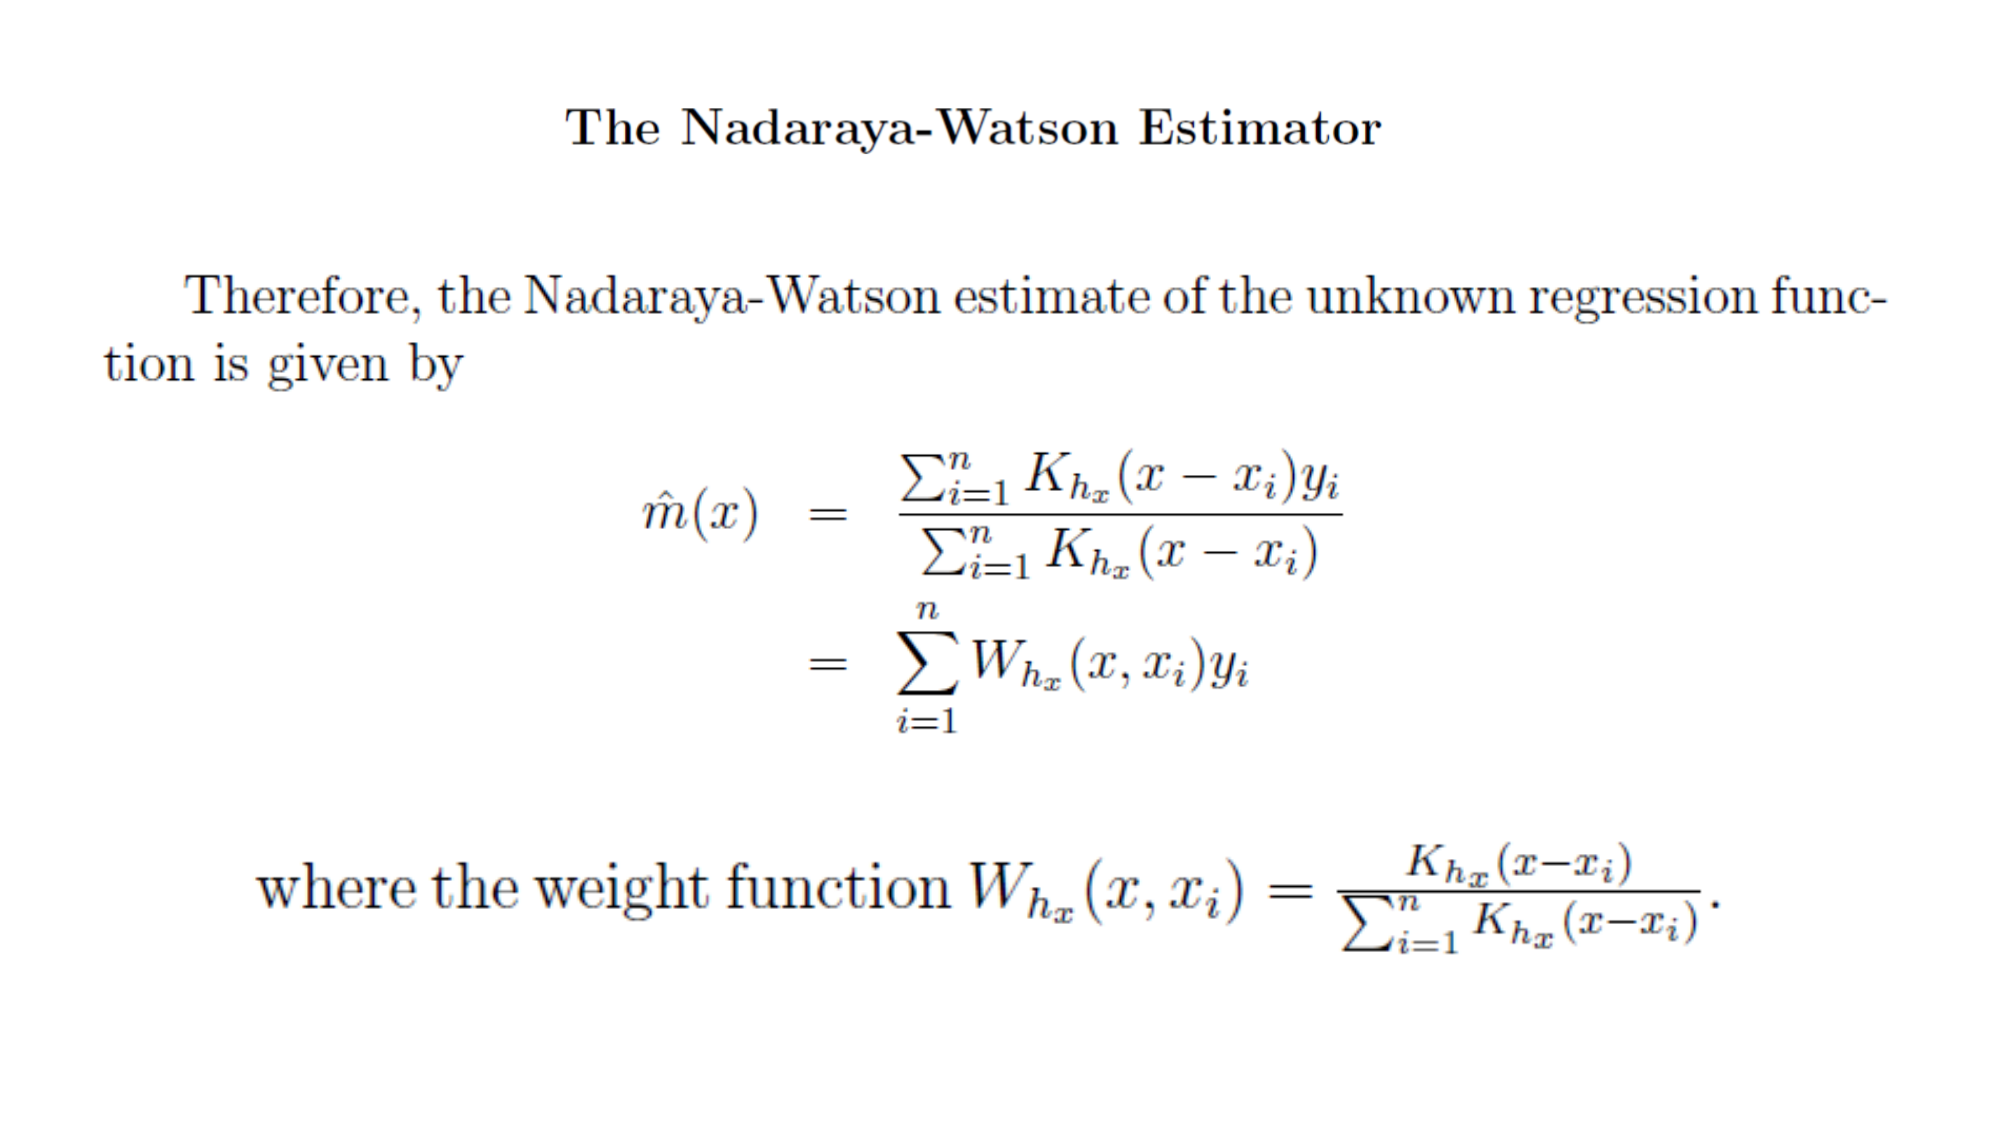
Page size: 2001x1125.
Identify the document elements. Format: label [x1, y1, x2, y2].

picture [212, 815, 1738, 959]
picture [37, 242, 1938, 761]
picture [547, 90, 1403, 165]
